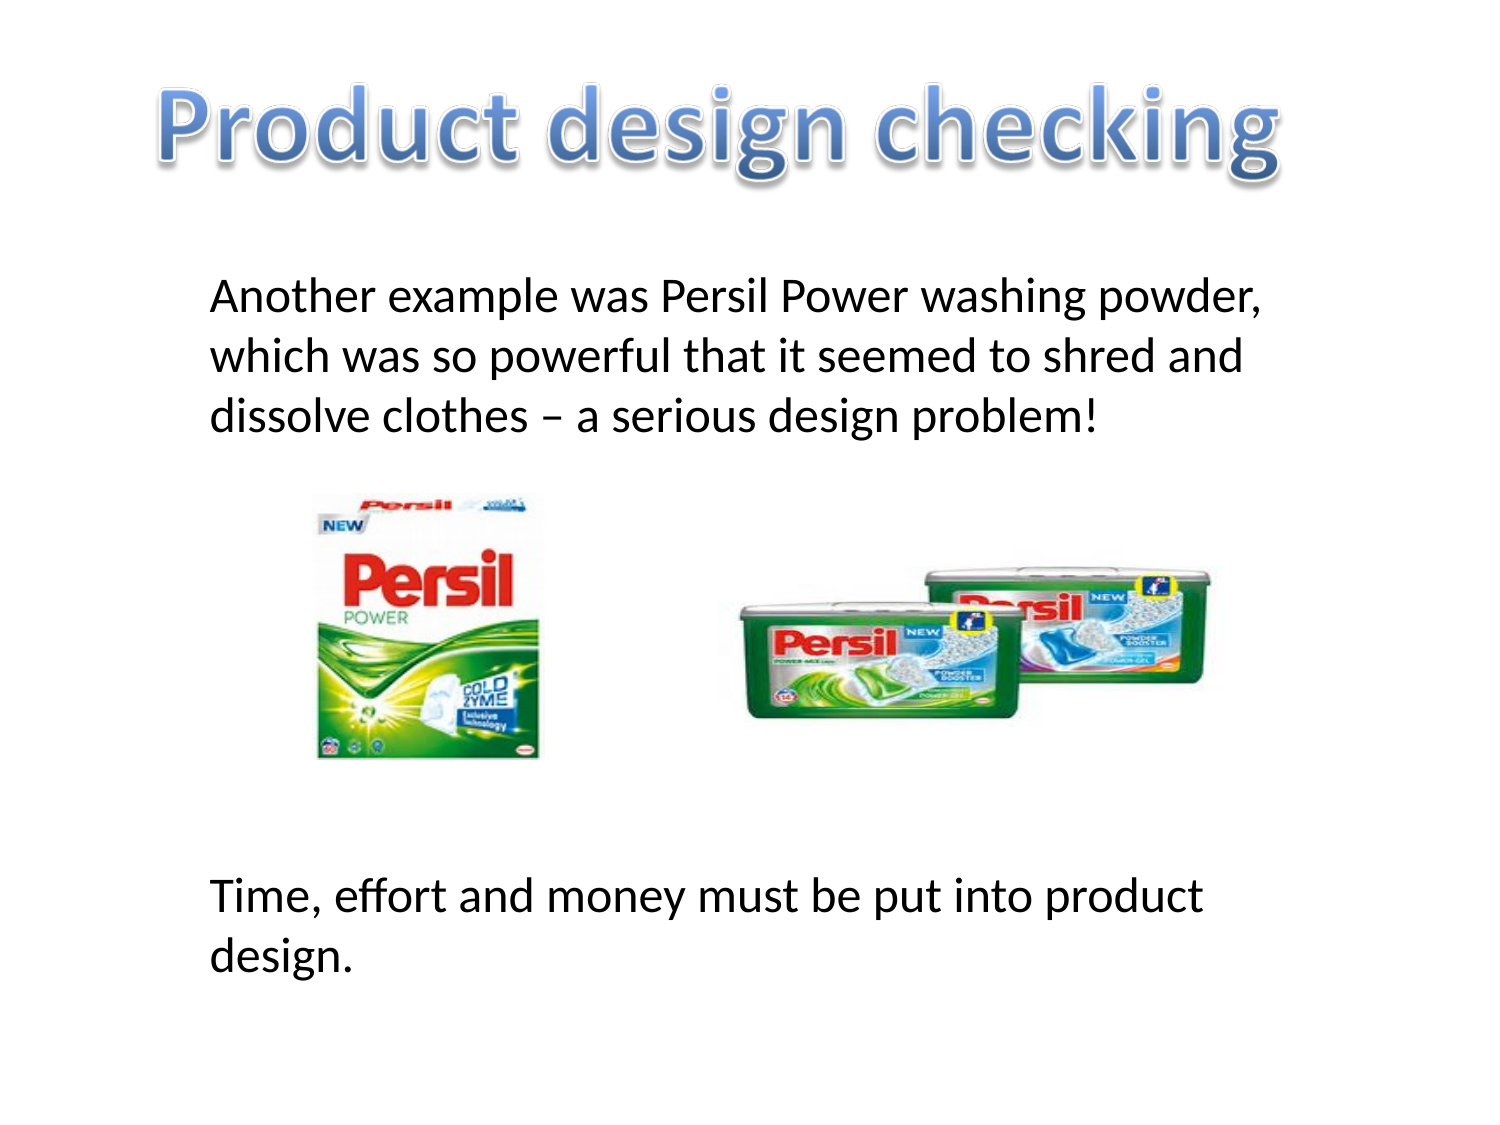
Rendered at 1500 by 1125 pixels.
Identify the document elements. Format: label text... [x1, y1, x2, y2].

text_box Another example was Persil Power washing powder, which was so powerful that it seemed to shred and dissolve clothes – a serious design problem! Time, effort and money must be put into product design. [194, 281, 1320, 991]
picture [716, 459, 1225, 794]
picture [76, 18, 1358, 273]
picture [312, 493, 545, 760]
